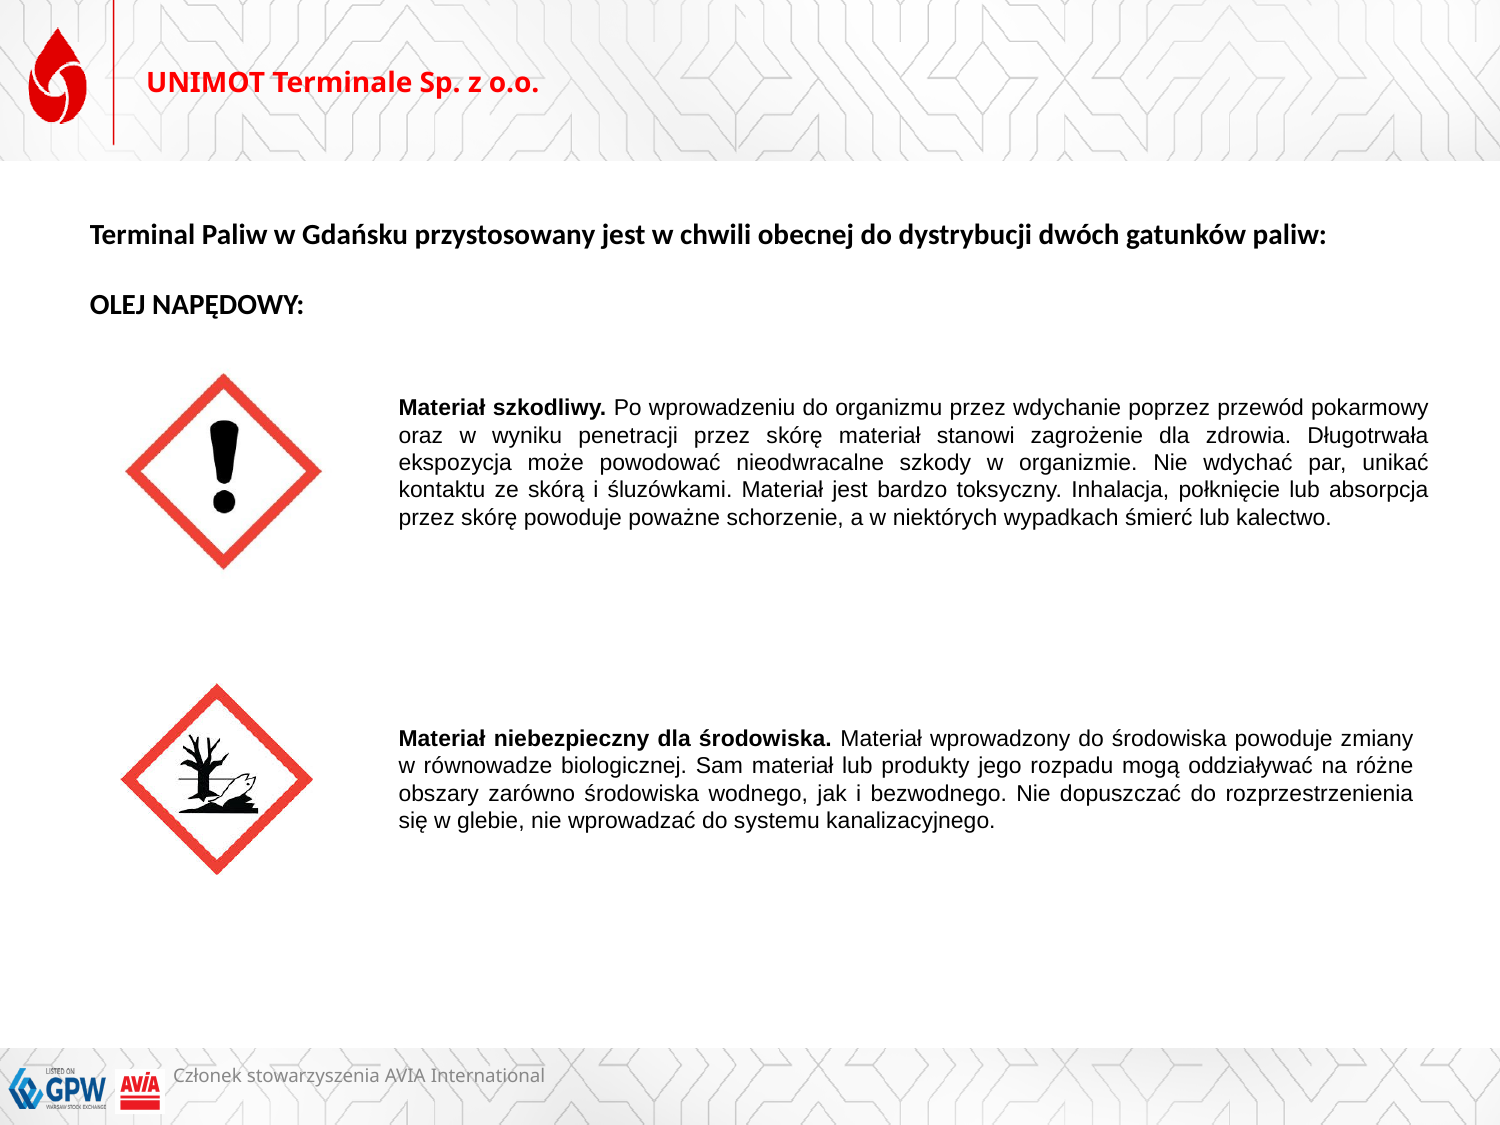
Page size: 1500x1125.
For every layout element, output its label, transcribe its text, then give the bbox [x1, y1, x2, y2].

title UNIMOT Terminale Sp. z o.o. [134, 20, 1429, 146]
picture [0, 328, 1500, 1125]
picture [0, 0, 1500, 208]
text_box Materiał szkodliwy. Po wprowadzeniu do organizmu przez wdychanie poprzez przewód pokarmowy oraz w wyniku penetracji przez skórę materiał stanowi zagrożenie dla zdrowia. Długotrwała ekspozycja może powodować nieodwracalne szkody w organizmie. Nie wdychać par, unikać kontaktu ze skórą i śluzówkami. Materiał jest bardzo toksyczny. Inhalacja, połknięcie lub absorpcja przez skórę powoduje poważne schorzenie, a w niektórych wypadkach śmierć lub kalectwo. [383, 385, 1444, 538]
text_box Terminal Paliw w Gdańsku przystosowany jest w chwili obecnej do dystrybucji dwóch gatunków paliw: OLEJ NAPĘDOWY: [0, 208, 1500, 328]
text_box Materiał niebezpieczny dla środowiska. Materiał wprowadzony do środowiska powoduje zmiany w równowadze biologicznej. Sam materiał lub produkty jego rozpadu mogą oddziaływać na różne obszary zarówno środowiska wodnego, jak i bezwodnego. Nie dopuszczać do rozprzestrzenienia się w glebie, nie wprowadzać do systemu kanalizacyjnego. [383, 715, 1429, 841]
